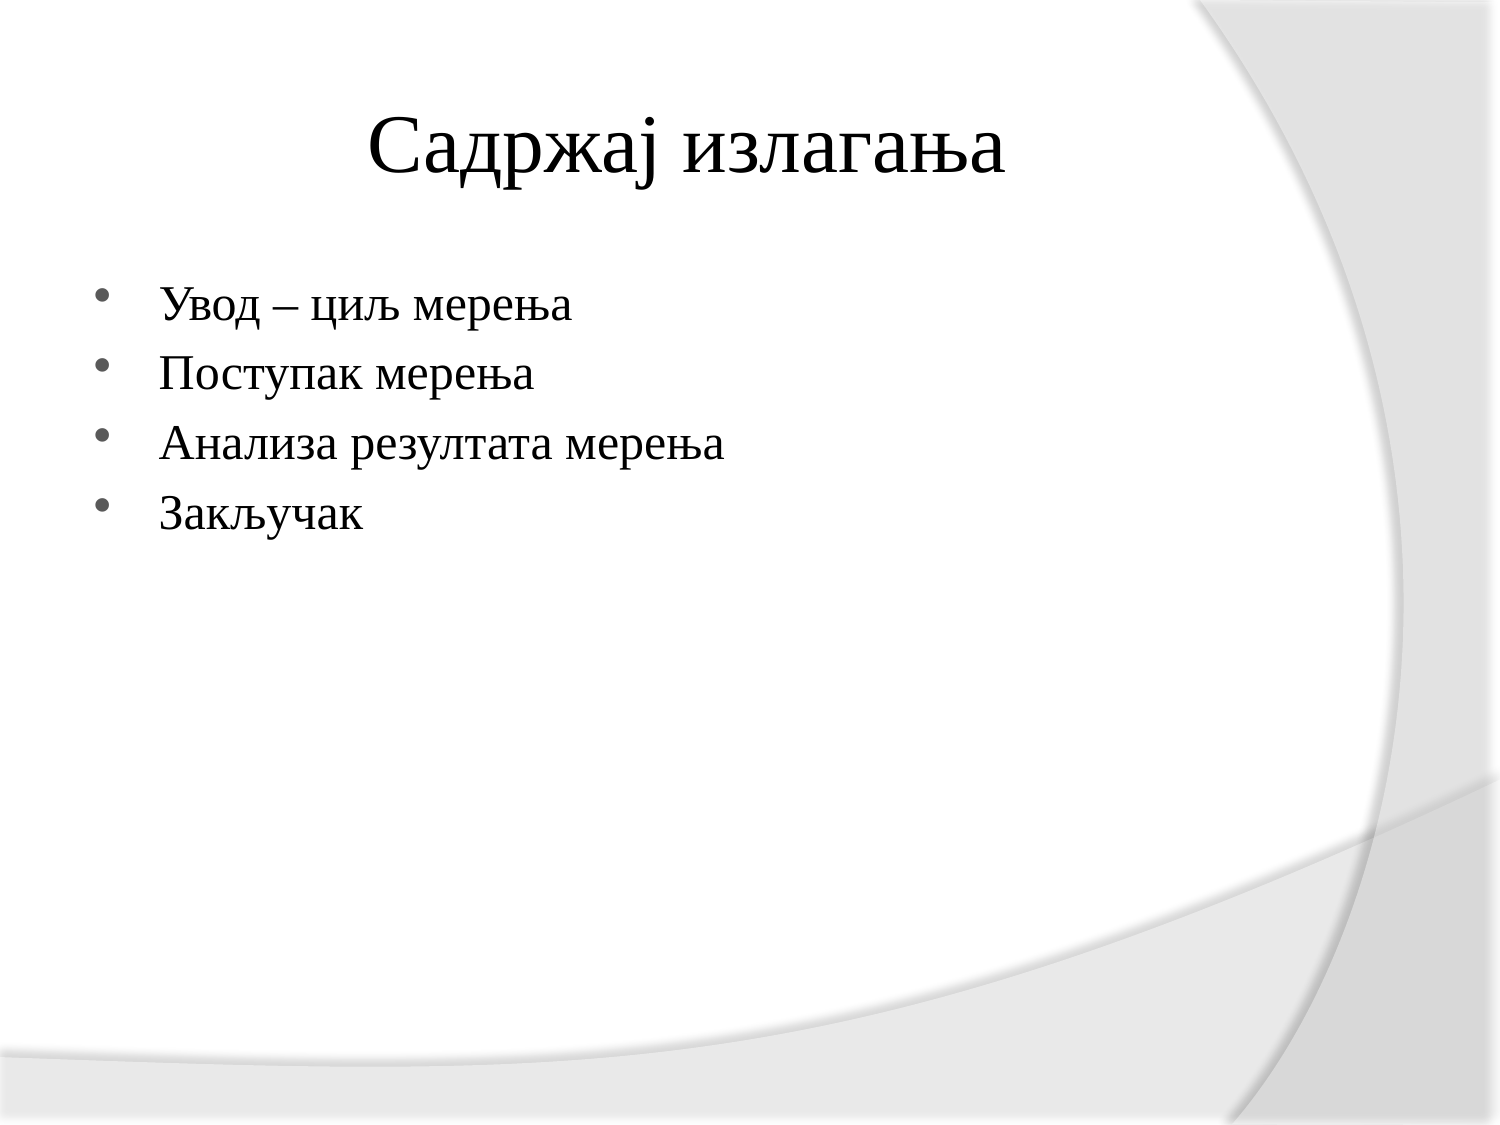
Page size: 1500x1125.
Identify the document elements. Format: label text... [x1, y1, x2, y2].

list Увод – циљ мерења Поступак мерења Aнализа резултата мерења Закључак [75, 262, 1300, 1038]
title Садржај излагања [75, 45, 1300, 233]
